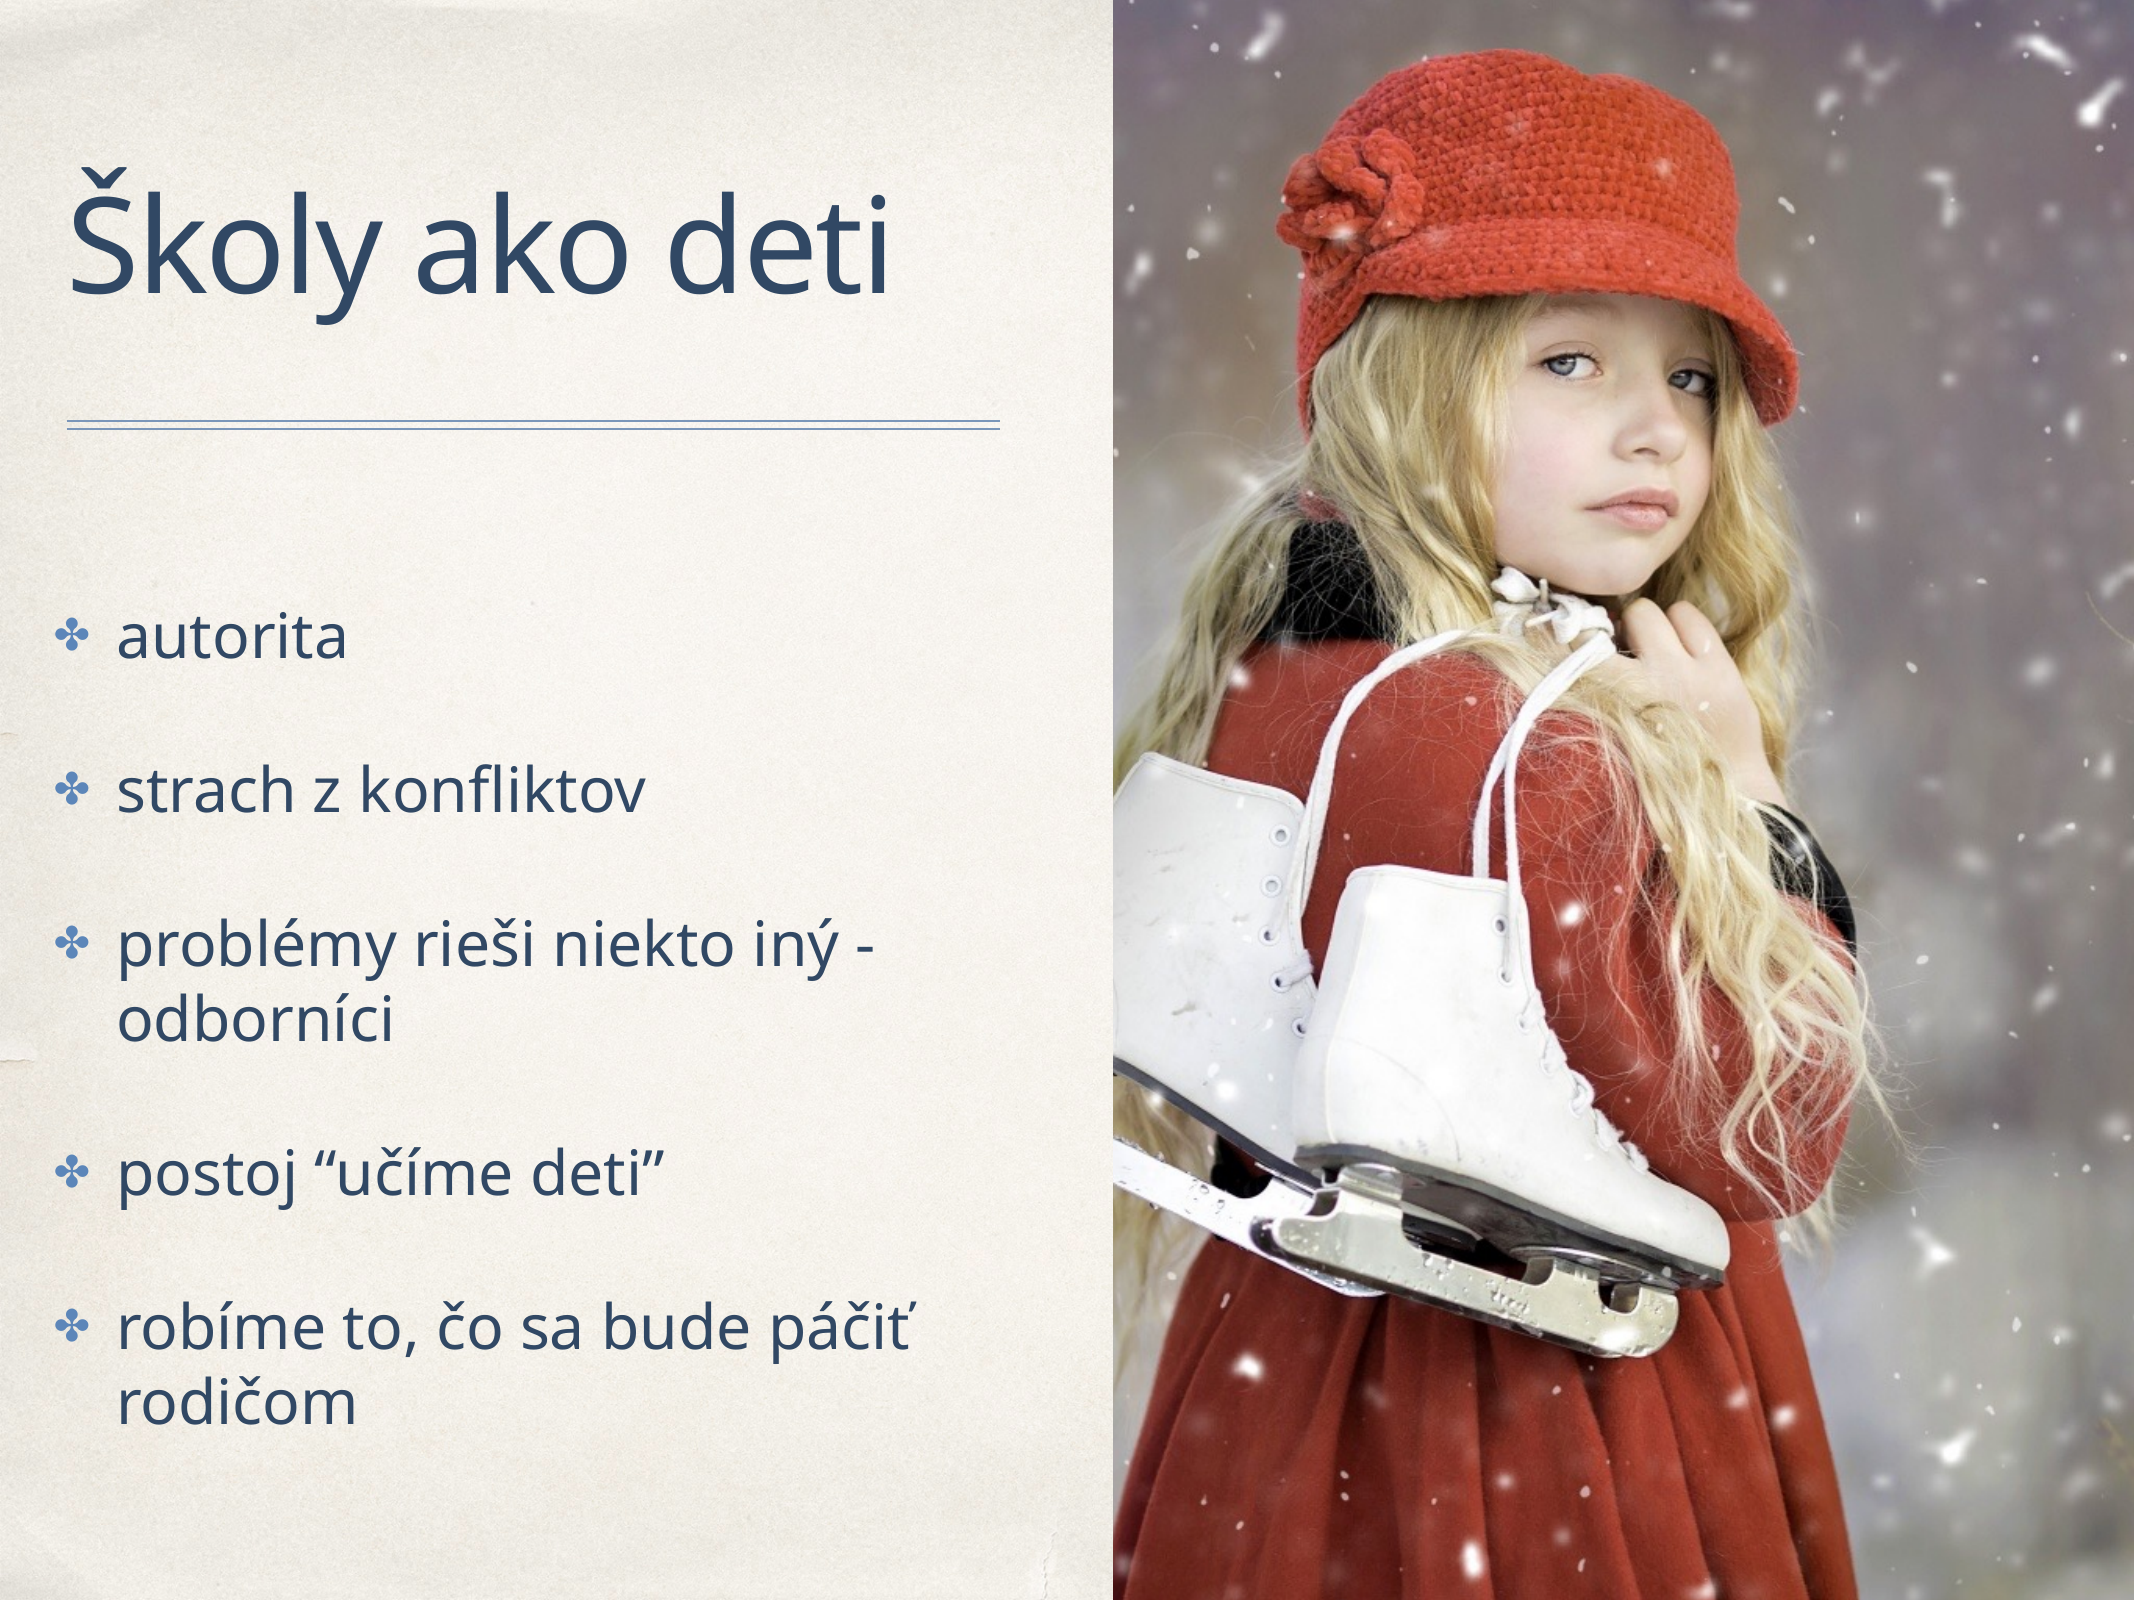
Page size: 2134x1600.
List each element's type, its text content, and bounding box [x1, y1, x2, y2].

title Školy ako deti [57, 72, 1013, 409]
list autorita strach z konfliktov problémy rieši niekto iný - odborníci postoj “učíme deti” robíme to, čo sa bude páčiť rodičom [44, 505, 1083, 1528]
picture [0, 0, 2134, 1600]
